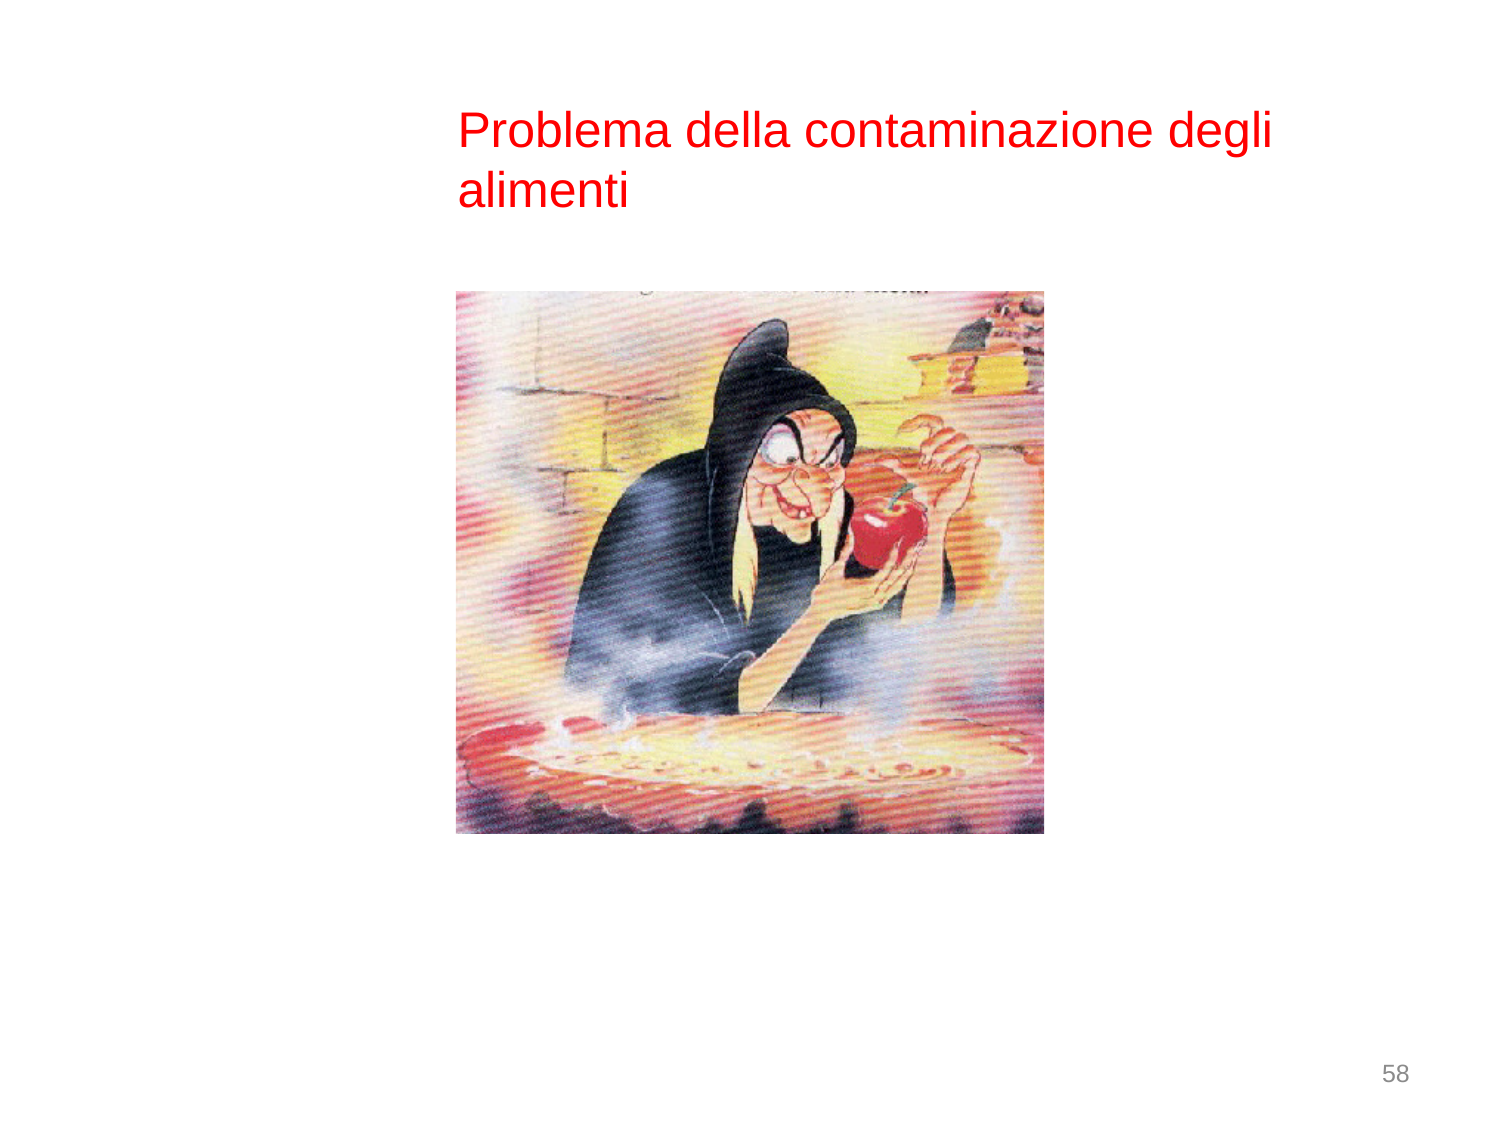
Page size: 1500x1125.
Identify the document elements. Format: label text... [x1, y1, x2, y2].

slide_number 58 [1074, 1042, 1425, 1103]
picture [455, 290, 1045, 835]
text_box Problema della contaminazione degli alimenti [442, 89, 1388, 225]
